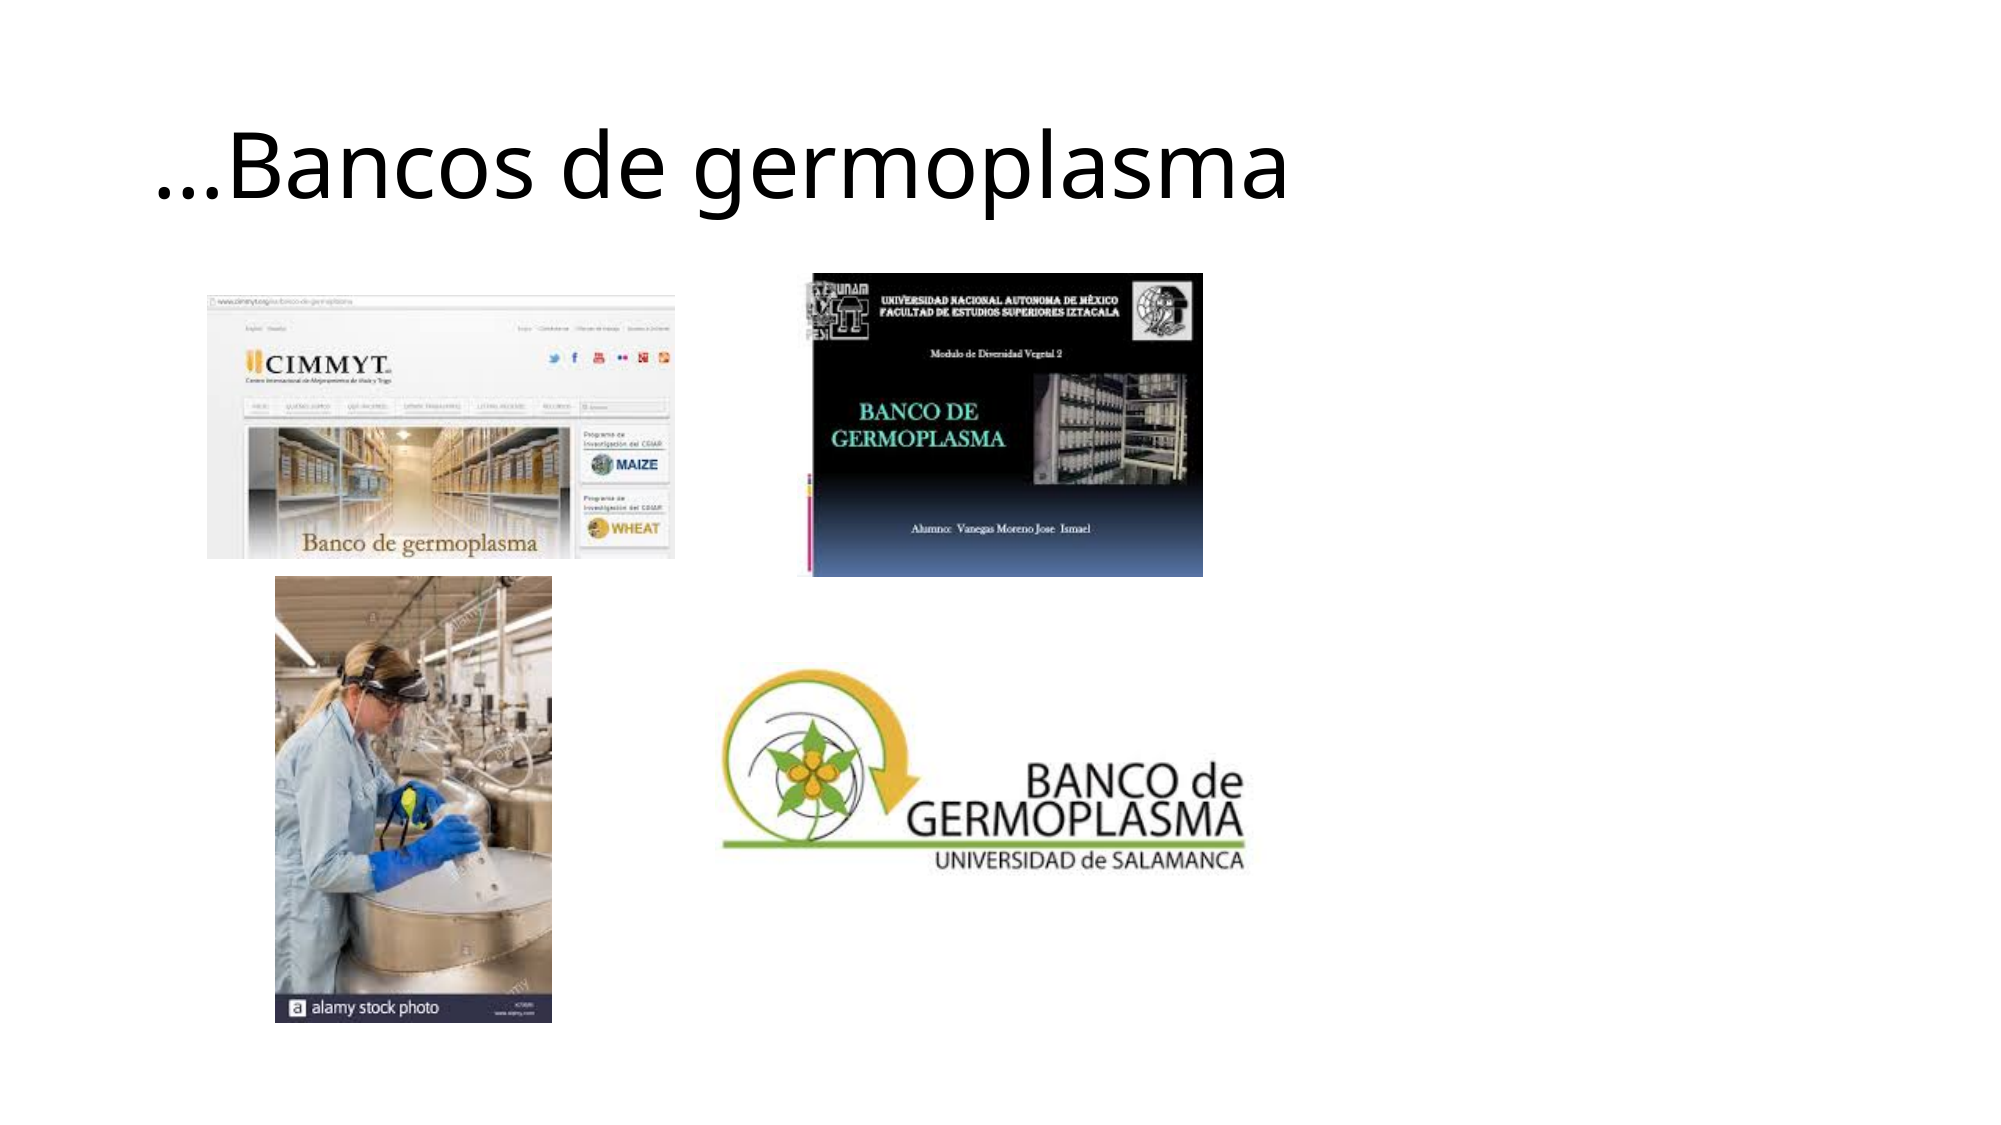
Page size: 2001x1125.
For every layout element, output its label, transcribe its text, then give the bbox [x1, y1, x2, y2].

picture [797, 273, 1203, 578]
picture [715, 662, 1285, 879]
picture [207, 295, 675, 559]
title …Bancos de germoplasma [137, 59, 1863, 278]
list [275, 576, 552, 1023]
